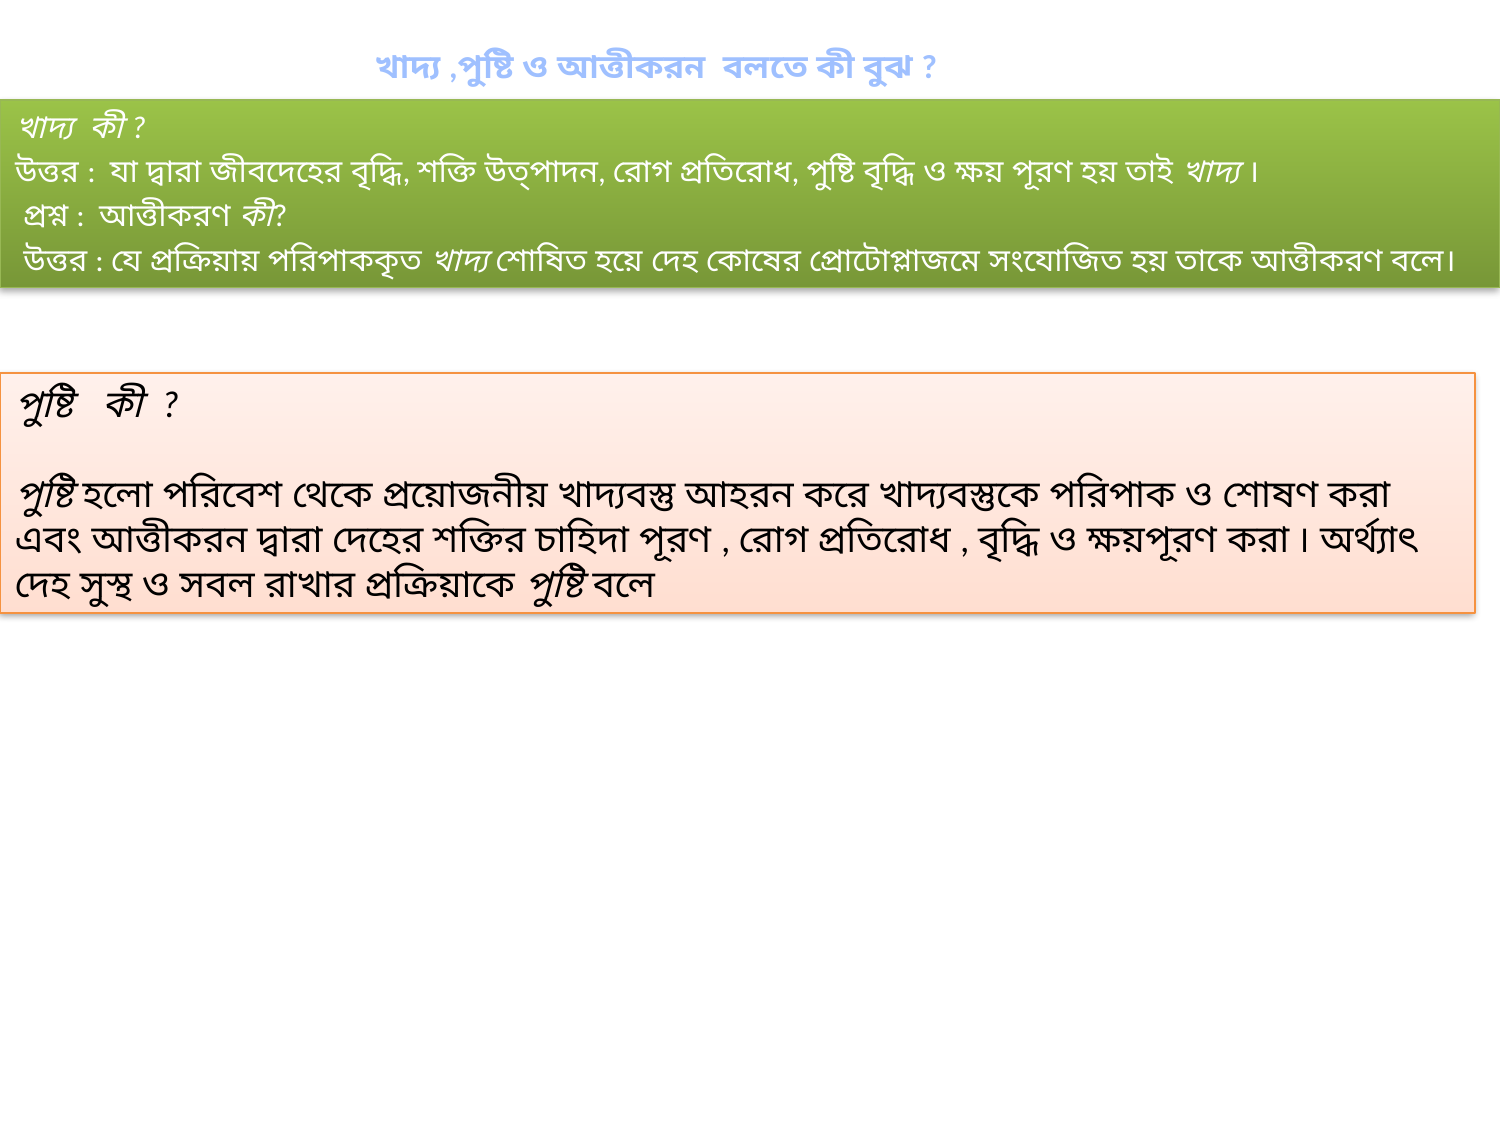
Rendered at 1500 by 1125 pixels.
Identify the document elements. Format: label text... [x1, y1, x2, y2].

text_box পুষ্টি কী ? পুষ্টি হলো পরিবেশ থেকে প্রয়োজনীয় খাদ্যবস্তু আহরন করে খাদ্যবস্তুকে পরিপাক ও শোষণ করা এবং আত্তীকরন দ্বারা দেহের শক্তির চাহিদা পূরণ , রোগ প্রতিরোধ , বৃদ্ধি ও ক্ষয়পূরণ করা ৷ অর্থ্যাৎ দেহ সুস্থ ও সবল রাখার প্রক্রিয়াকে পুষ্টি বলে [0, 372, 1476, 614]
list খাদ্য কী ? উত্তর : যা দ্বারা জীবদেহের বৃদ্ধি, শক্তি উত্পাদন, রোগ প্রতিরোধ, পুষ্টি বৃদ্ধি ও ক্ষয় পূরণ হয় তাই খাদ্য । প্রশ্ন : আত্তীকরণ কী? উত্তর : যে প্রক্রিয়ায় পরিপাককৃত খাদ্য শোষিত হয়ে দেহ কোষের প্রোটোপ্লাজমে সংযোজিত হয় তাকে আত্তীকরণ বলে। [0, 99, 1500, 288]
text_box খাদ্য ,পুষ্টি ও আত্তীকরন বলতে কী বুঝ ? [359, 37, 953, 93]
